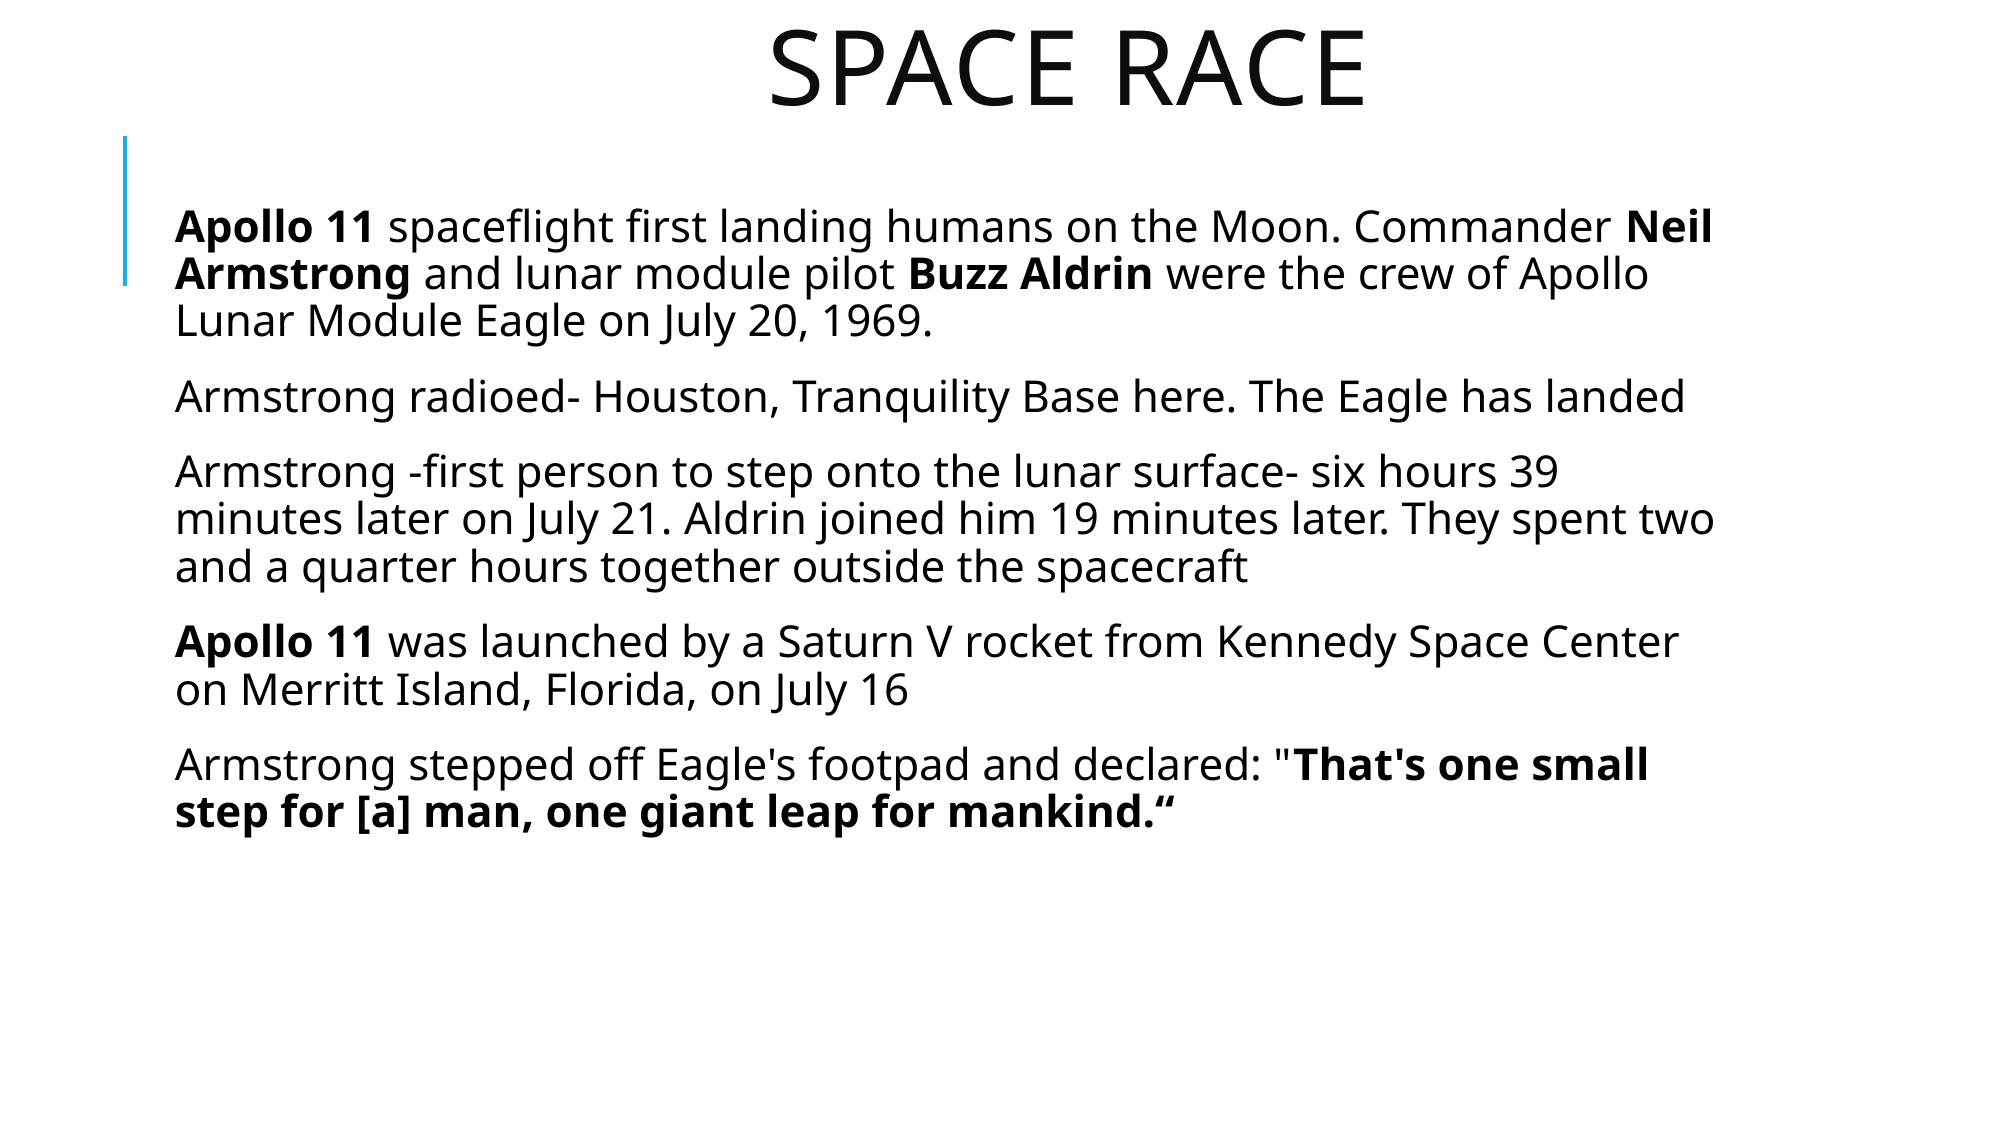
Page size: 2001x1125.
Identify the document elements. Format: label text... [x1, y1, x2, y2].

title Space Race [153, 0, 1748, 152]
list Apollo 11 spaceflight first landing humans on the Moon. Commander Neil Armstrong and lunar module pilot Buzz Aldrin were the crew of Apollo Lunar Module Eagle on July 20, 1969. Armstrong radioed- Houston, Tranquility Base here. The Eagle has landed Armstrong -first person to step onto the lunar surface- six hours 39 minutes later on July 21. Aldrin joined him 19 minutes later. They spent two and a quarter hours together outside the spacecraft Apollo 11 was launched by a Saturn V rocket from Kennedy Space Center on Merritt Island, Florida, on July 16 Armstrong stepped off Eagle's footpad and declared: "That's one small step for [a] man, one giant leap for mankind.“ [153, 196, 1748, 857]
